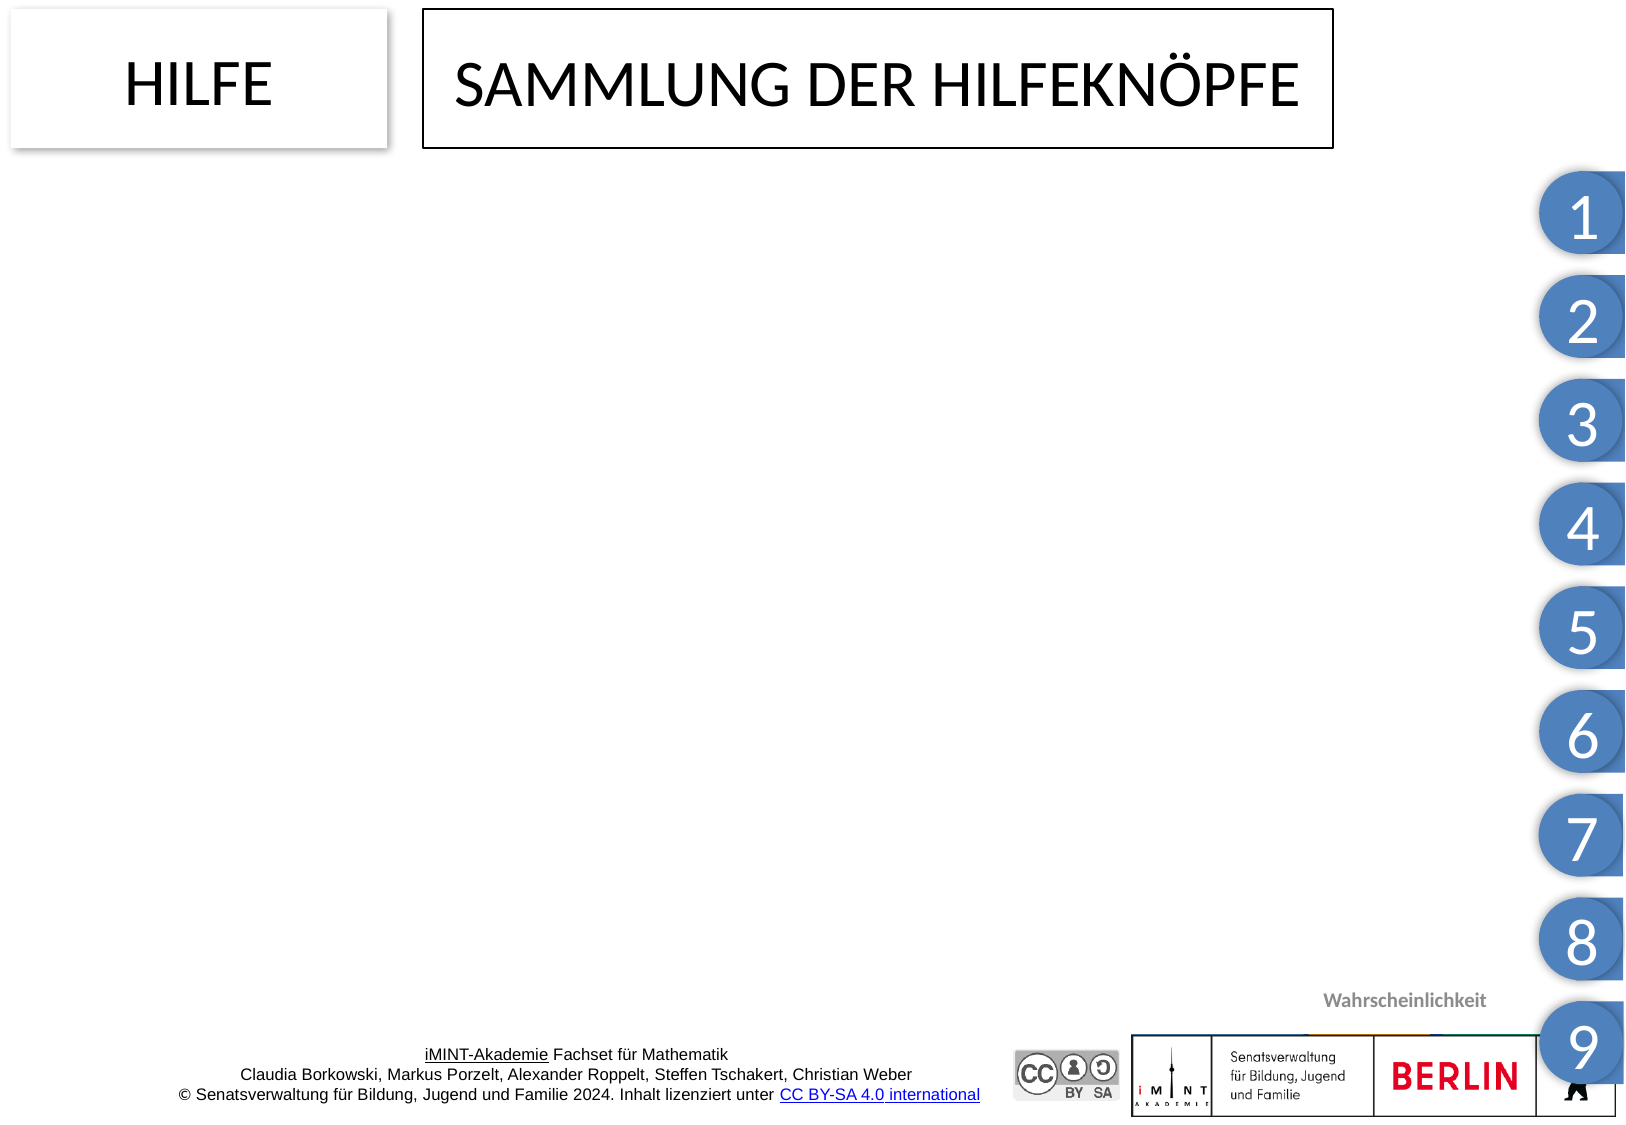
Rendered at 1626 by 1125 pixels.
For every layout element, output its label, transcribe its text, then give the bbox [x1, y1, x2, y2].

footer Wahrscheinlichkeit [1308, 979, 1625, 1020]
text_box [1538, 586, 1625, 670]
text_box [1538, 171, 1625, 255]
picture [1131, 1034, 1616, 1117]
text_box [1538, 793, 1624, 877]
list HILFE [10, 8, 388, 149]
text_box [1538, 482, 1625, 566]
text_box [1538, 378, 1625, 462]
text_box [1539, 1001, 1624, 1085]
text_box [1538, 897, 1624, 981]
title Sammlung der Hilfeknöpfe [422, 8, 1334, 149]
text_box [1538, 274, 1625, 359]
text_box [1538, 689, 1625, 774]
picture [1013, 1048, 1120, 1101]
